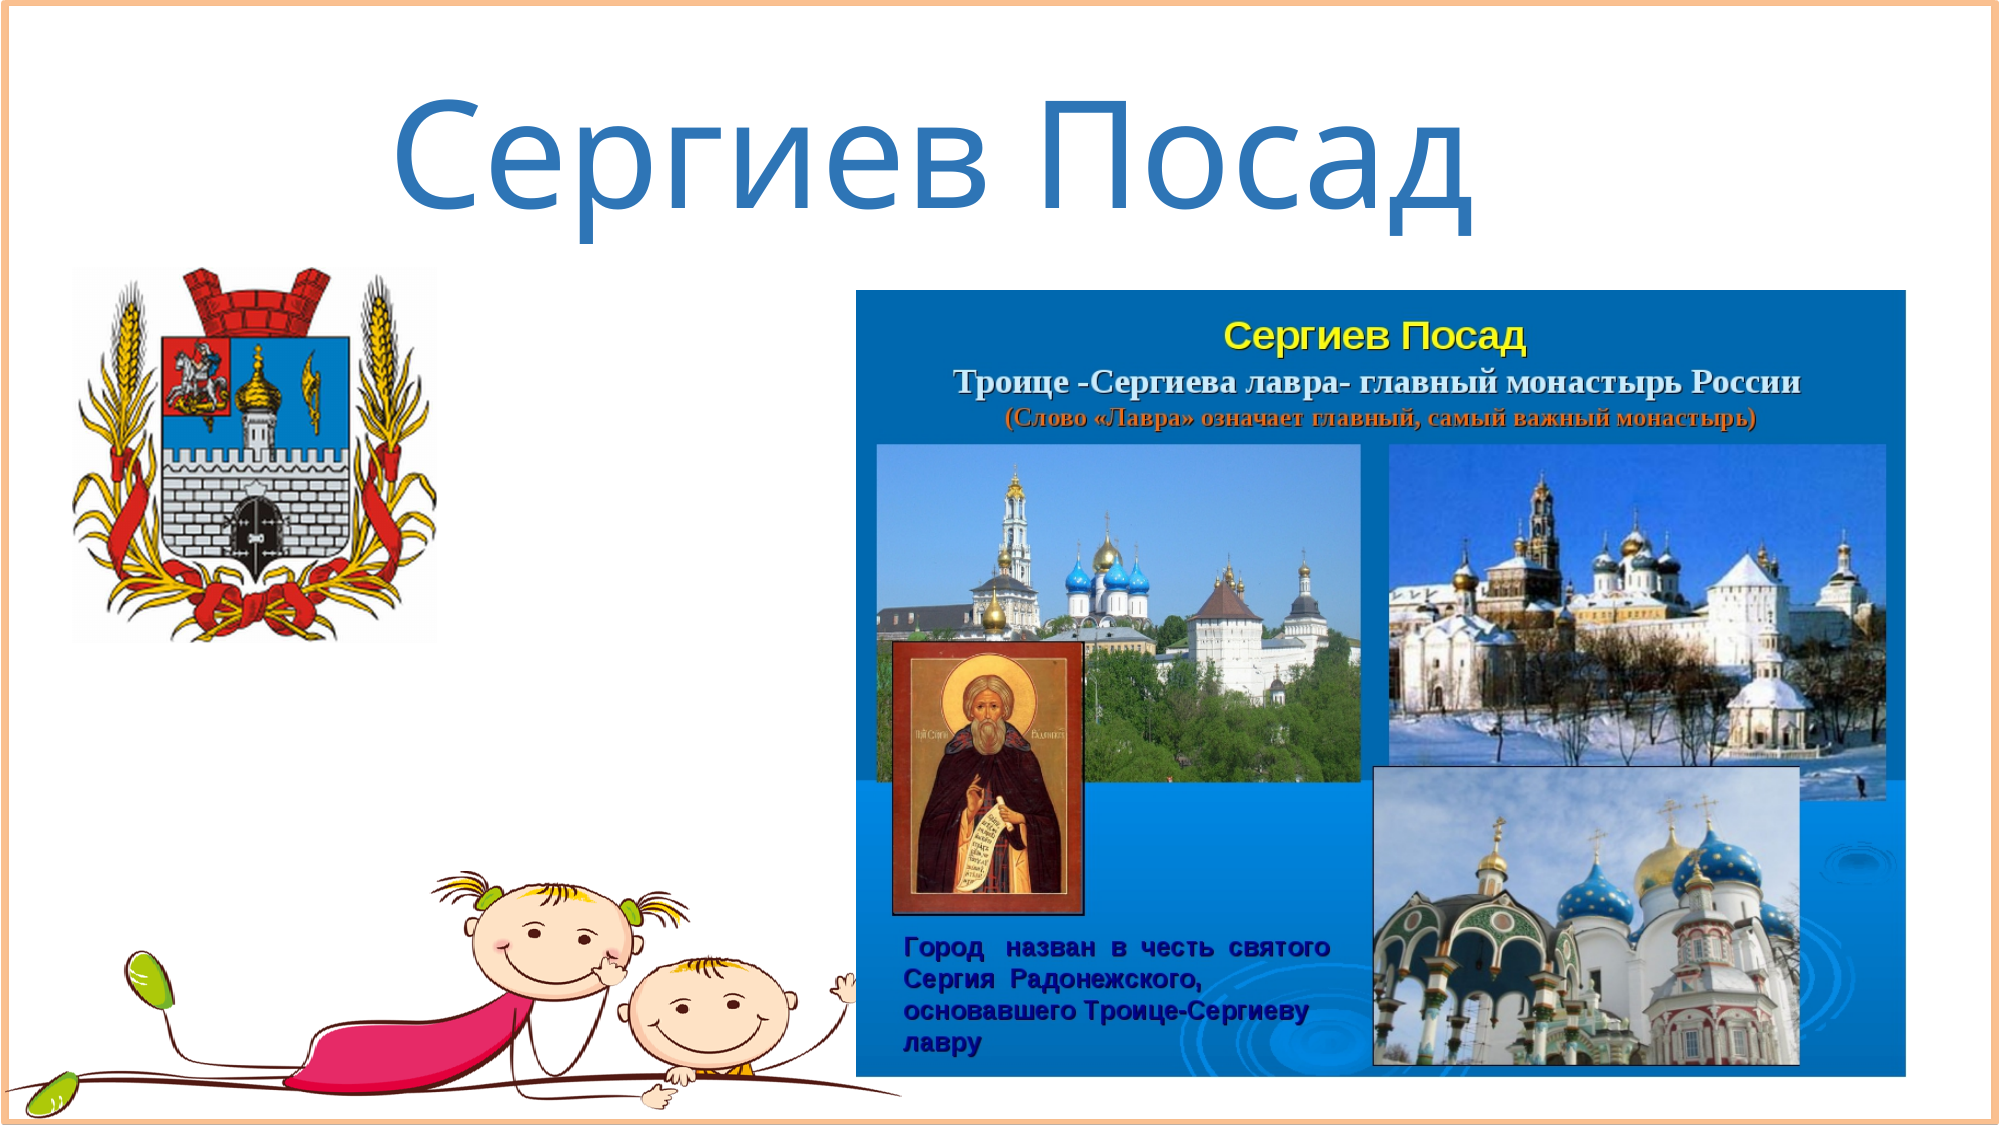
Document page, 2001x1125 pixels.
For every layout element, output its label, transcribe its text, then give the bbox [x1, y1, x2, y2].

text_box Сергиев Посад [120, 51, 1744, 247]
picture [0, 0, 2001, 1125]
